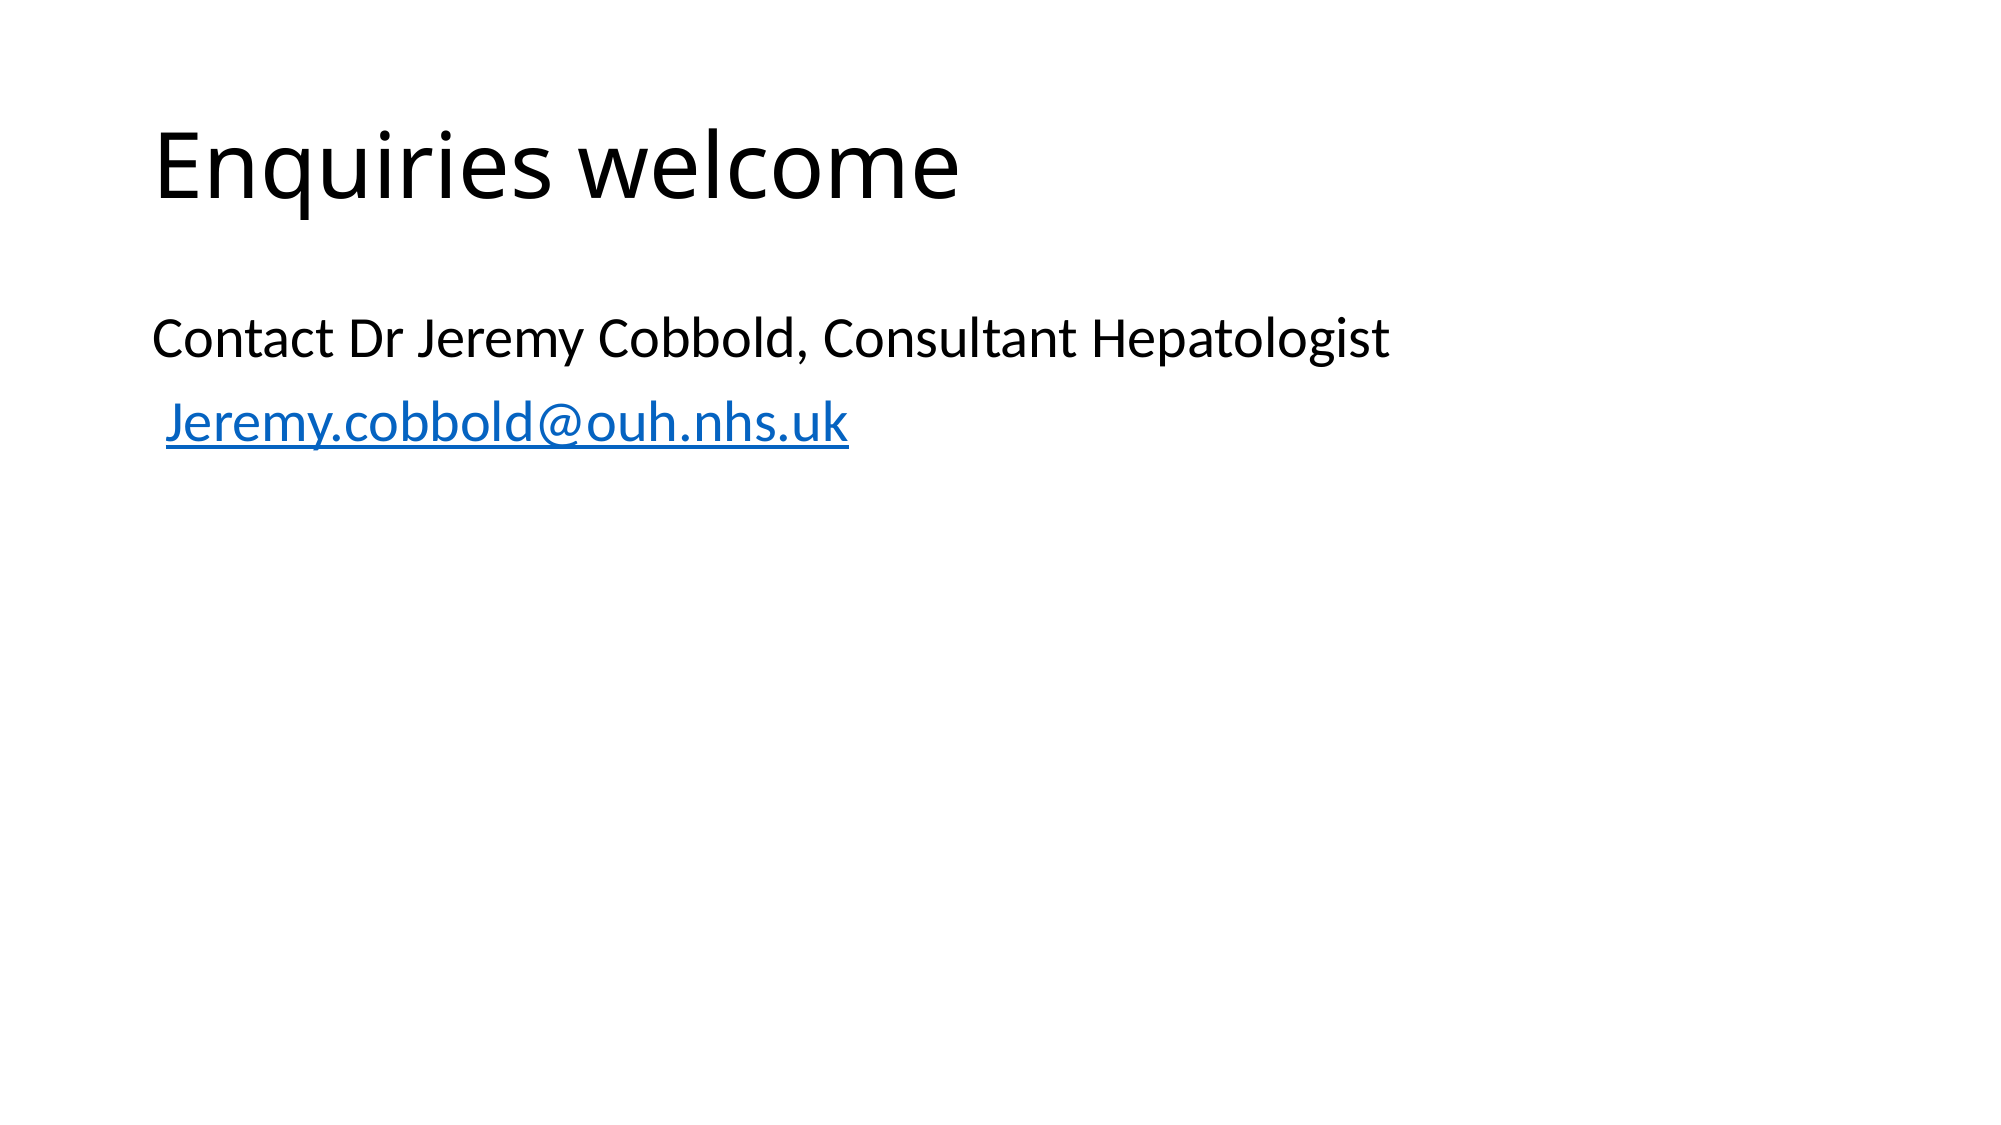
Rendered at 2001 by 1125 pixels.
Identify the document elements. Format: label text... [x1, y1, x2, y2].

title Enquiries welcome [137, 59, 1863, 278]
list Contact Dr Jeremy Cobbold, Consultant Hepatologist Jeremy.cobbold@ouh.nhs.uk [137, 299, 1863, 1014]
